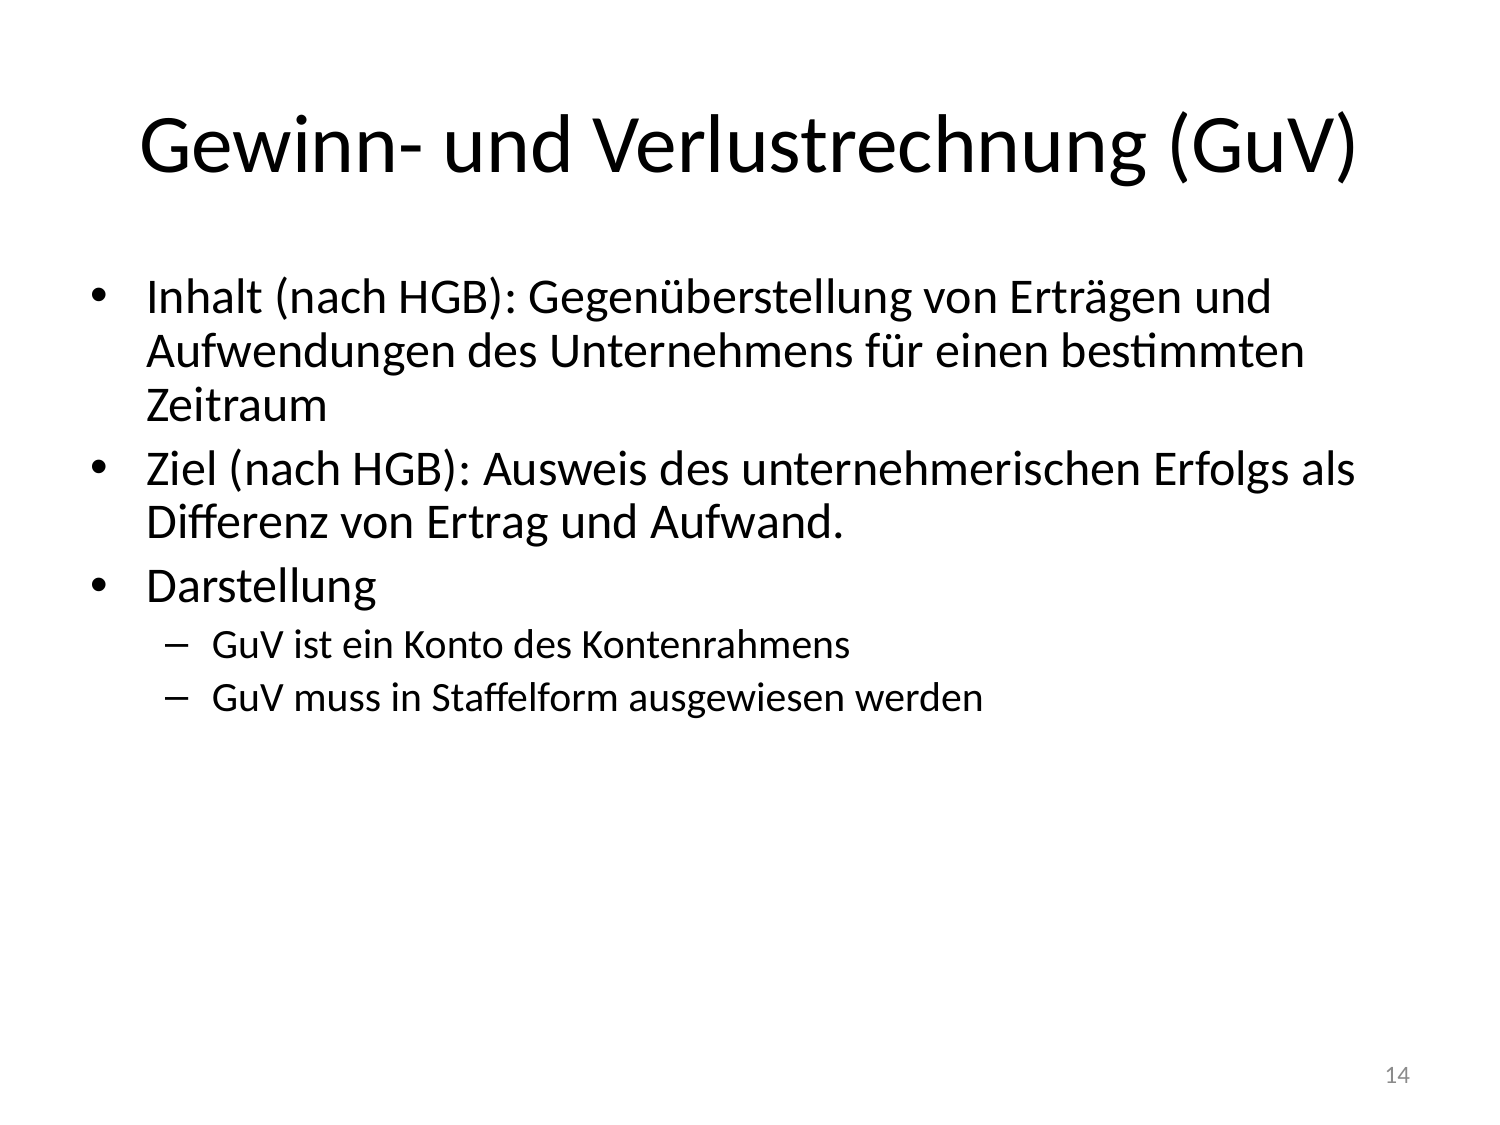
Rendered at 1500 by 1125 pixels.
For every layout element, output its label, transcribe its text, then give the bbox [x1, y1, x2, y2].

slide_number 14 [1074, 1043, 1425, 1104]
title Gewinn- und Verlustrechnung (GuV) [75, 45, 1425, 233]
list Inhalt (nach HGB): Gegenüberstellung von Erträgen und Aufwendungen des Unternehmens für einen bestimmten Zeitraum Ziel (nach HGB): Ausweis des unternehmerischen Erfolgs als Differenz von Ertrag und Aufwand. Darstellung GuV ist ein Konto des Kontenrahmens GuV muss in Staffelform ausgewiesen werden [75, 262, 1425, 1005]
